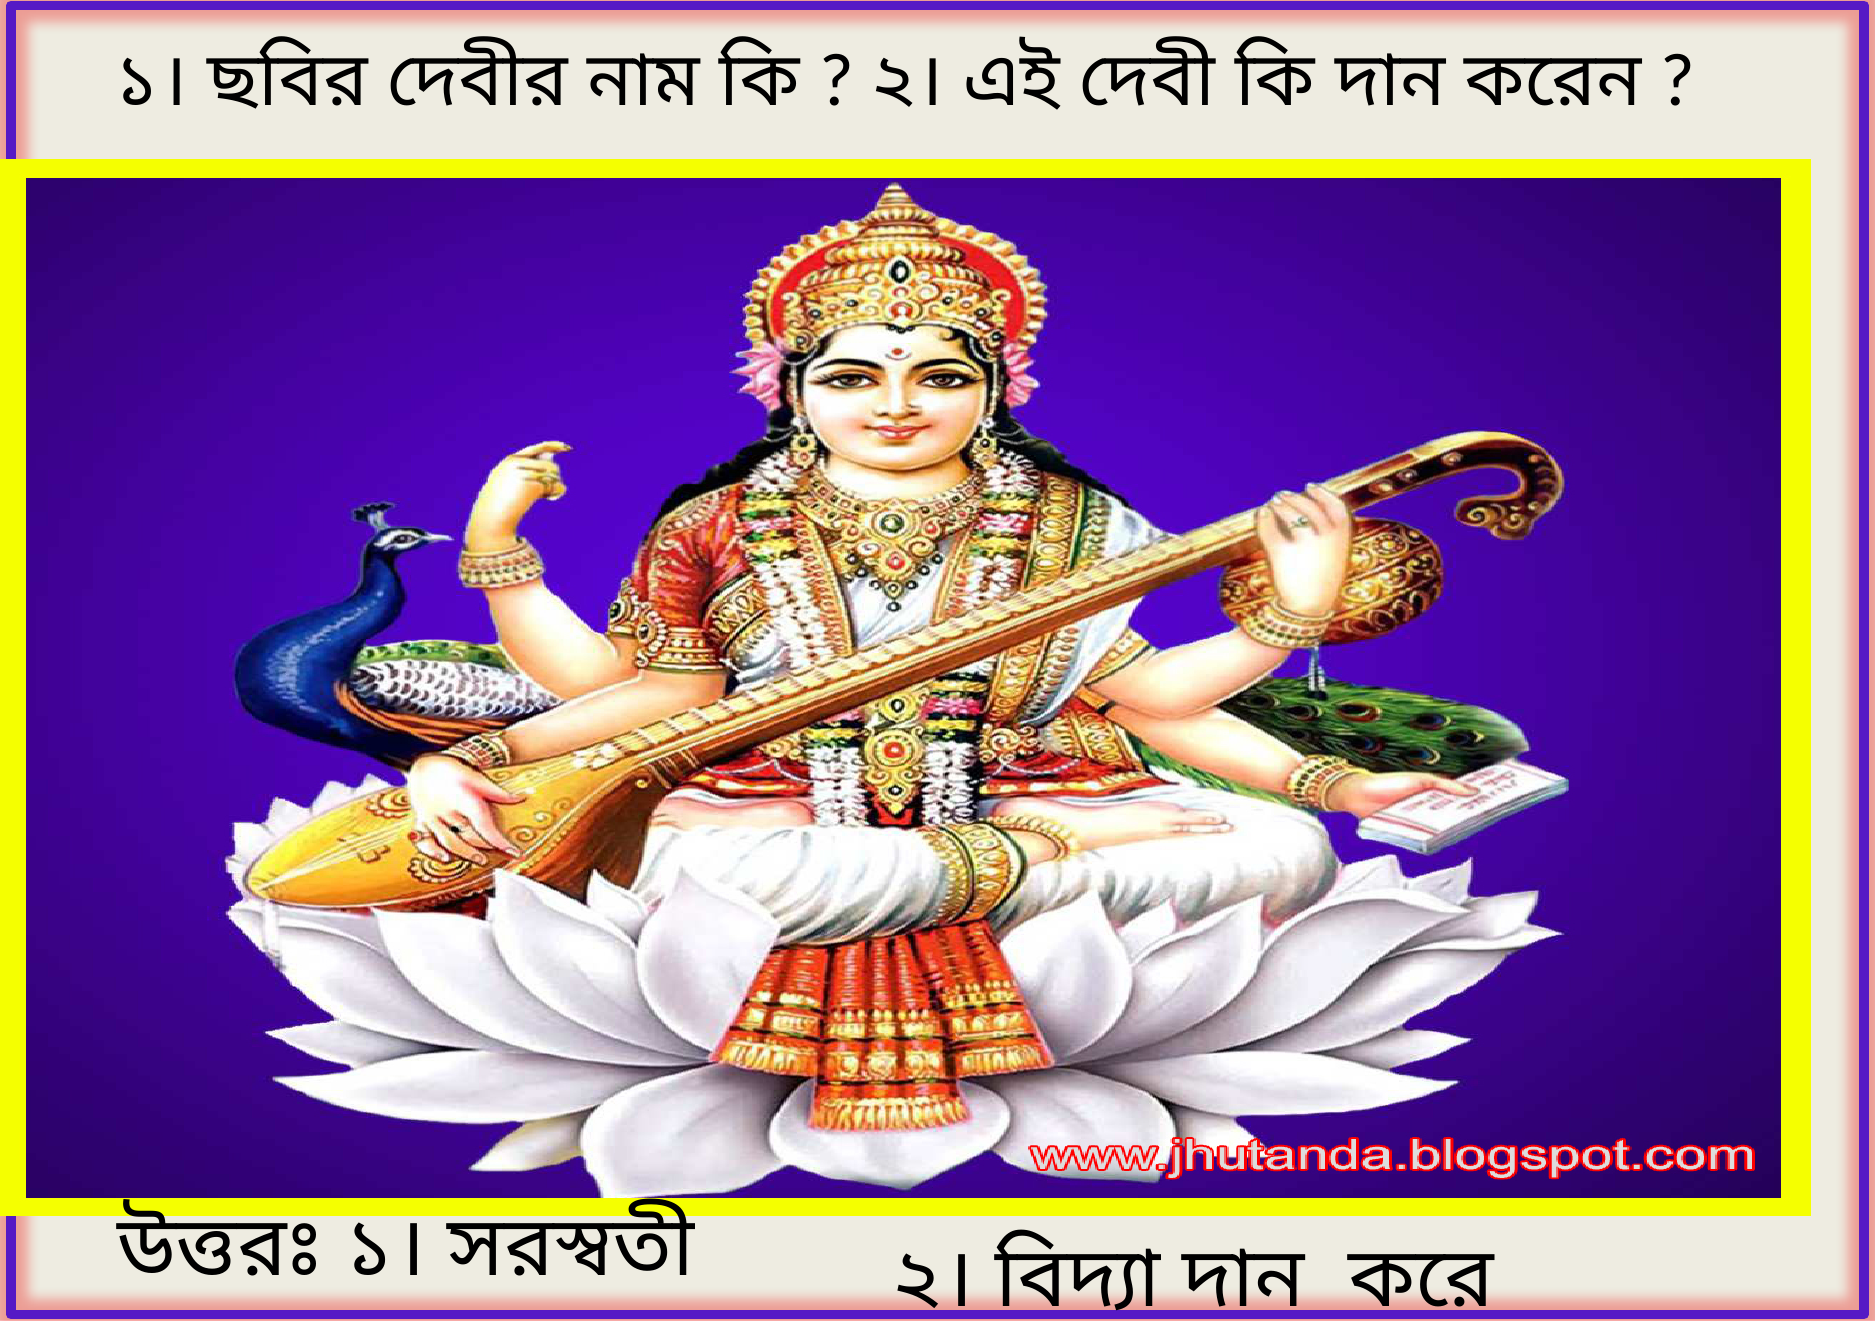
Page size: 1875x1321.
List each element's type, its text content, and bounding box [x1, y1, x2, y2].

picture [0, 159, 1811, 1216]
text_box উত্তরঃ ১। সরস্বতী [50, 1225, 737, 1300]
text_box ১। ছবির দেবীর নাম কি ? ২। এই দেবী কি দান করেন ? [0, 22, 1811, 128]
text_box ২। বিদ্যা দান করে [737, 1225, 1650, 1321]
